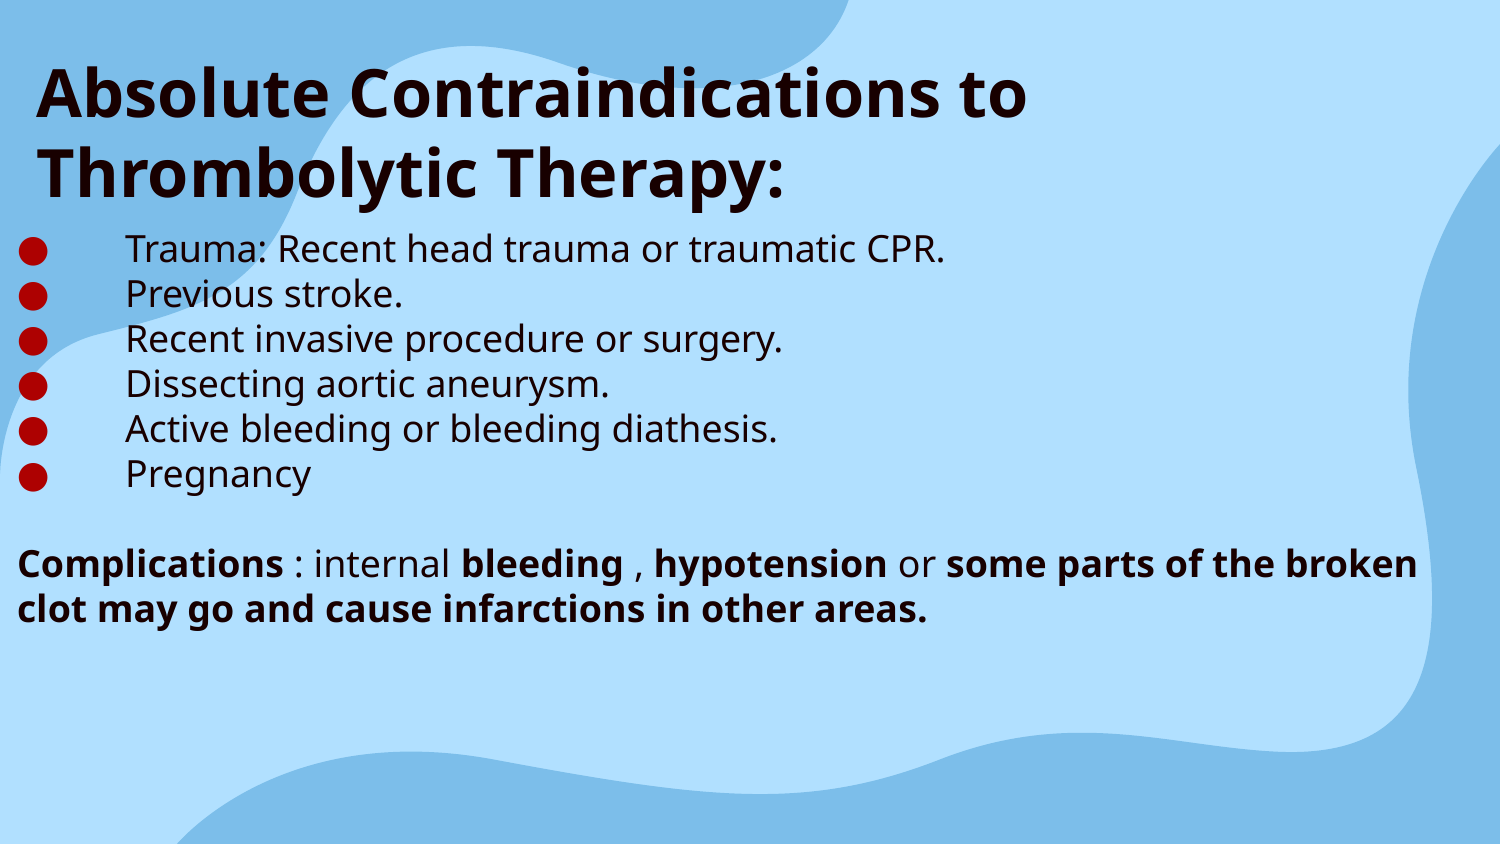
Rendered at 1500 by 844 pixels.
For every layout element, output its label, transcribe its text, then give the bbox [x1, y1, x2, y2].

subtitle Trauma: Recent head trauma or traumatic CPR. Previous stroke. Recent invasive procedure or surgery. Dissecting aortic aneurysm. Active bleeding or bleeding diathesis. Pregnancy Complications : internal bleeding , hypotension or some parts of the broken clot may go and cause infarctions in other areas. [0, 251, 1500, 649]
title Absolute Contraindications to Thrombolytic Therapy: [21, 78, 1455, 264]
